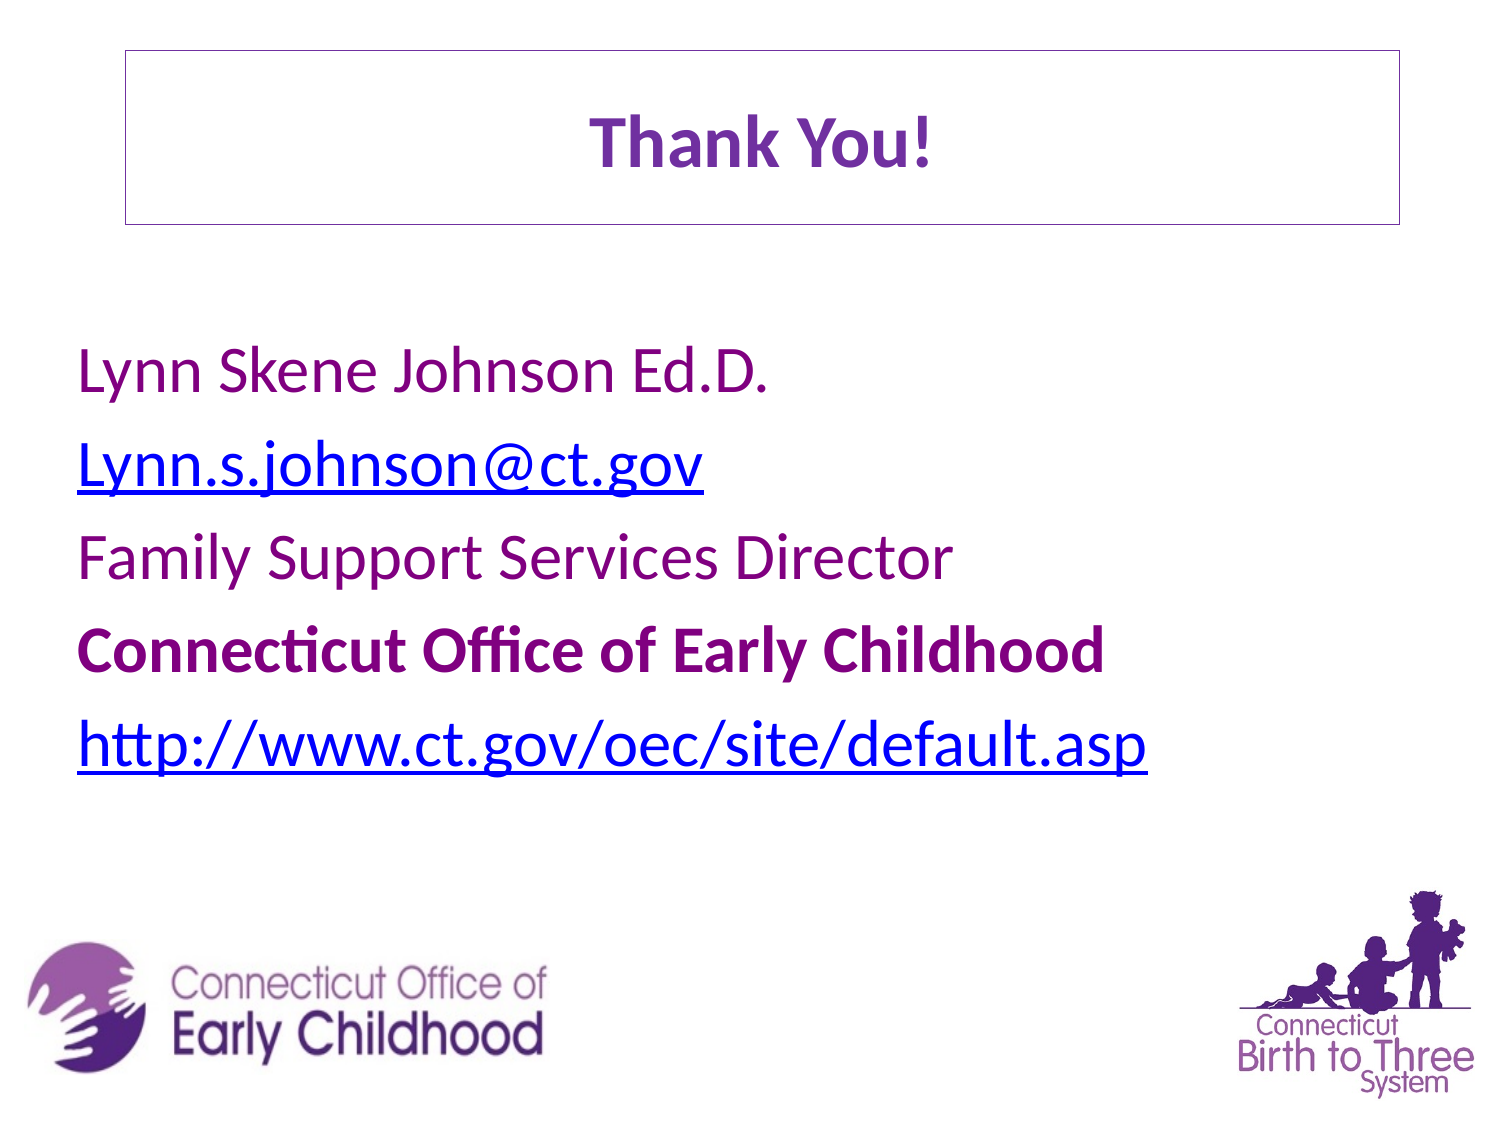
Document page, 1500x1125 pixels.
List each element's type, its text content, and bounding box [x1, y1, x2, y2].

subtitle Lynn Skene Johnson Ed.D. Lynn.s.johnson@ct.gov Family Support Services Director Connecticut Office of Early Childhood http://www.ct.gov/oec/site/default.asp [62, 224, 1475, 963]
picture [1237, 887, 1475, 1101]
picture [24, 939, 551, 1076]
title Thank You! [125, 50, 1400, 224]
